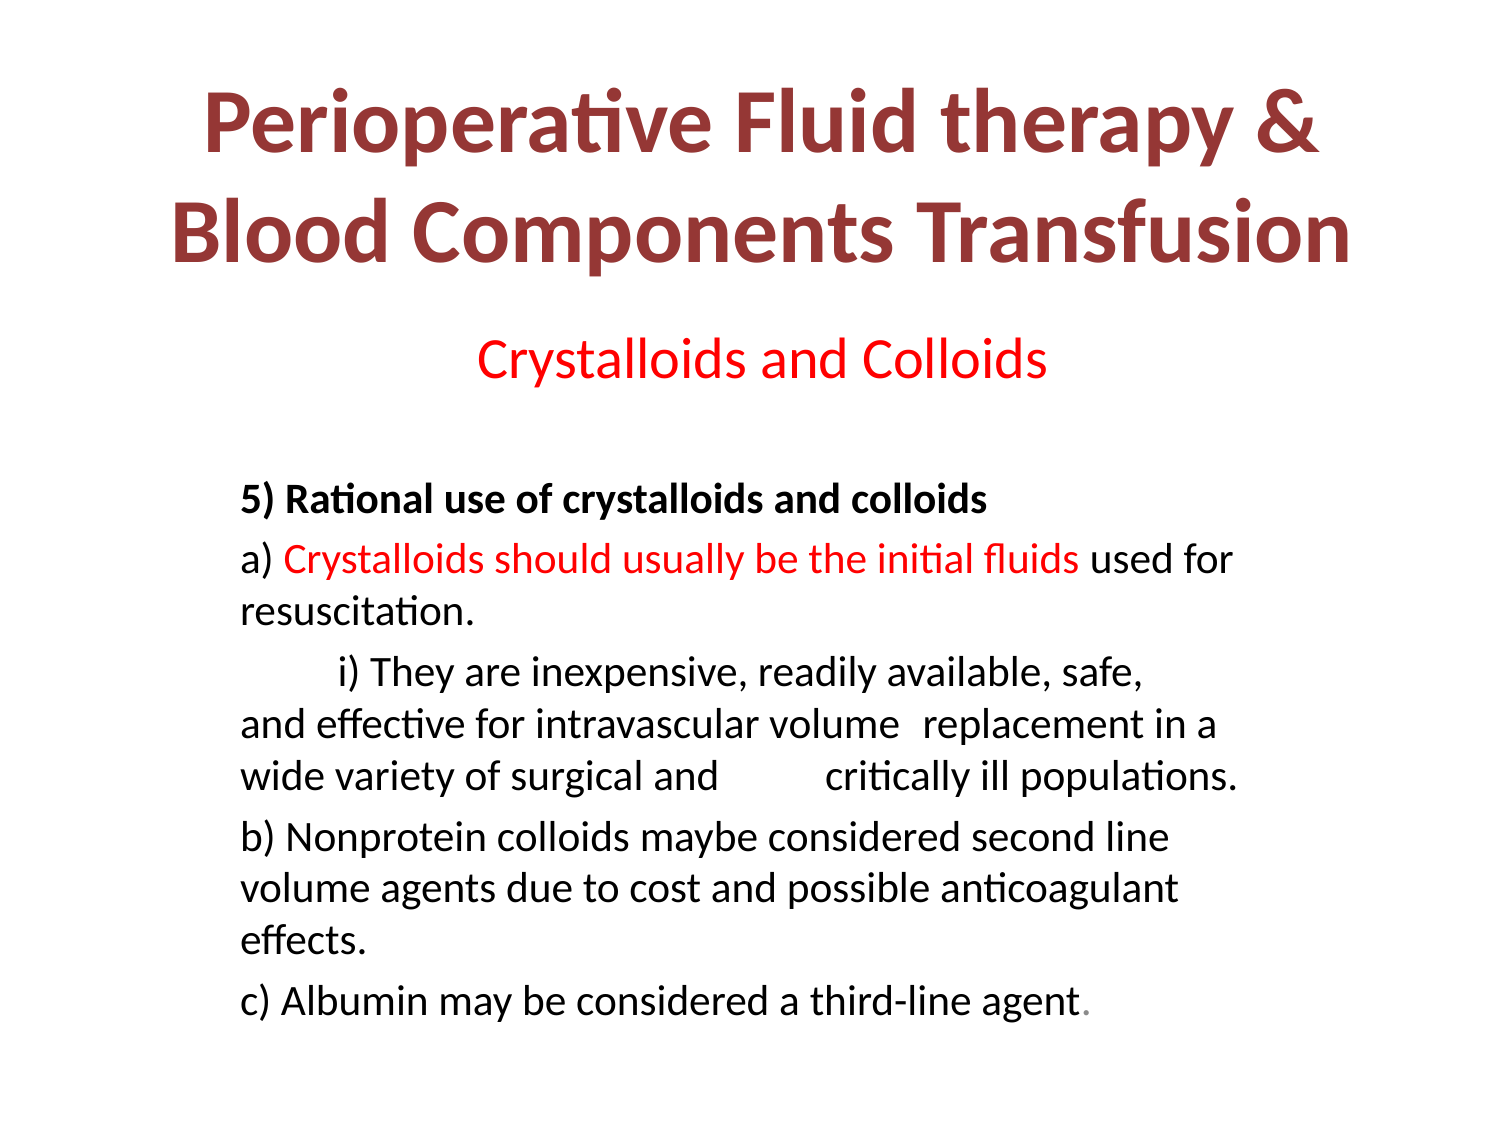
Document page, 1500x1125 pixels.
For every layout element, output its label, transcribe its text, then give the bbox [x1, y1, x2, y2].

subtitle 5) Rational use of crystalloids and colloids a) Crystalloids should usually be the initial fluids used for resuscitation. i) They are inexpensive, readily available, safe, and effective for intravascular volume replacement in a wide variety of surgical and critically ill populations. b) Nonprotein colloids maybe considered second line volume agents due to cost and possible anticoagulant effects. c) Albumin may be considered a third-line agent. [225, 462, 1275, 1038]
text_box Crystalloids and Colloids [137, 312, 1388, 398]
title Perioperative Fluid therapy & Blood Components Transfusion [125, 50, 1400, 292]
